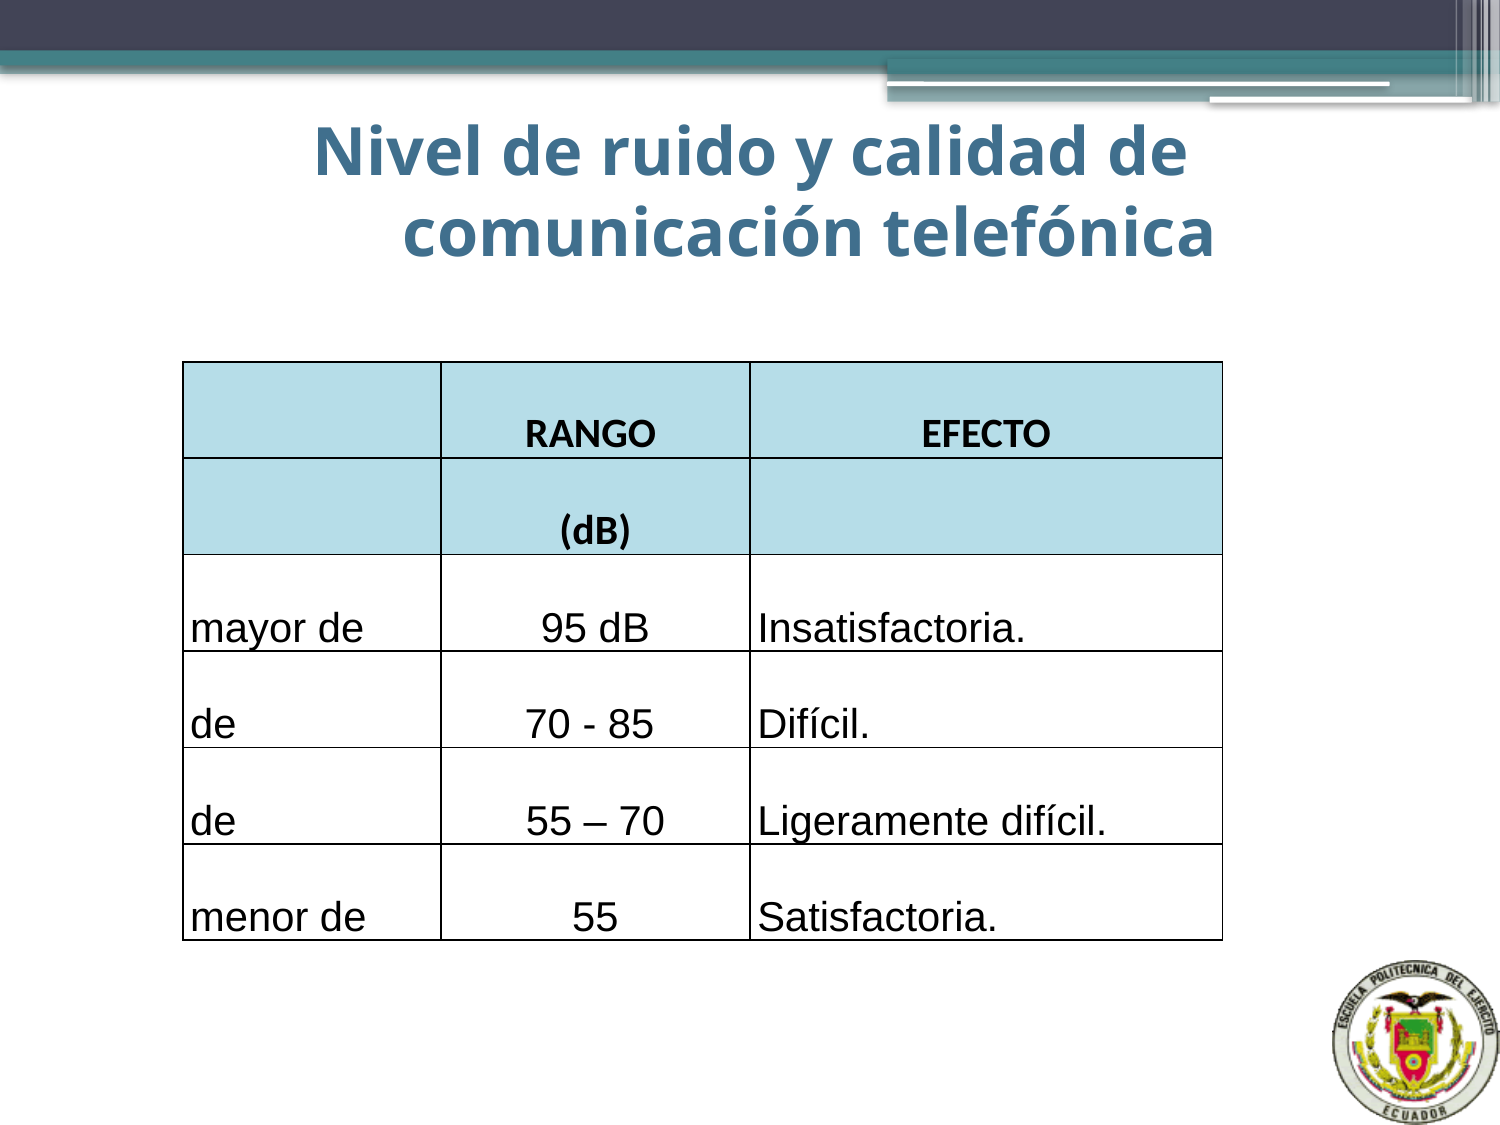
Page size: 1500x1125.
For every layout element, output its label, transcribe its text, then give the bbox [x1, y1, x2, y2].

table_cell [751, 459, 1222, 554]
table_header EFECTO [751, 363, 1222, 457]
table_header RANGO [442, 363, 749, 457]
table_cell Difícil. [751, 652, 1222, 747]
table_cell 55 [442, 845, 749, 939]
table_cell [184, 459, 440, 554]
table_cell (dB) [442, 459, 749, 554]
table_cell Ligeramente difícil. [751, 748, 1222, 843]
table_cell de [184, 748, 440, 843]
table_cell 95 dB [442, 555, 749, 650]
picture [1332, 960, 1500, 1125]
table_cell mayor de [184, 555, 440, 650]
table_cell menor de [184, 845, 440, 939]
table_header [184, 363, 440, 457]
table_cell 70 - 85 [442, 652, 749, 747]
table_cell Satisfactoria. [751, 845, 1222, 939]
table_cell Insatisfactoria. [751, 555, 1222, 650]
title Nivel de ruido y calidad de comunicación telefónica [64, 101, 1437, 277]
table_cell 55 – 70 [442, 748, 749, 843]
table_cell de [184, 652, 440, 747]
